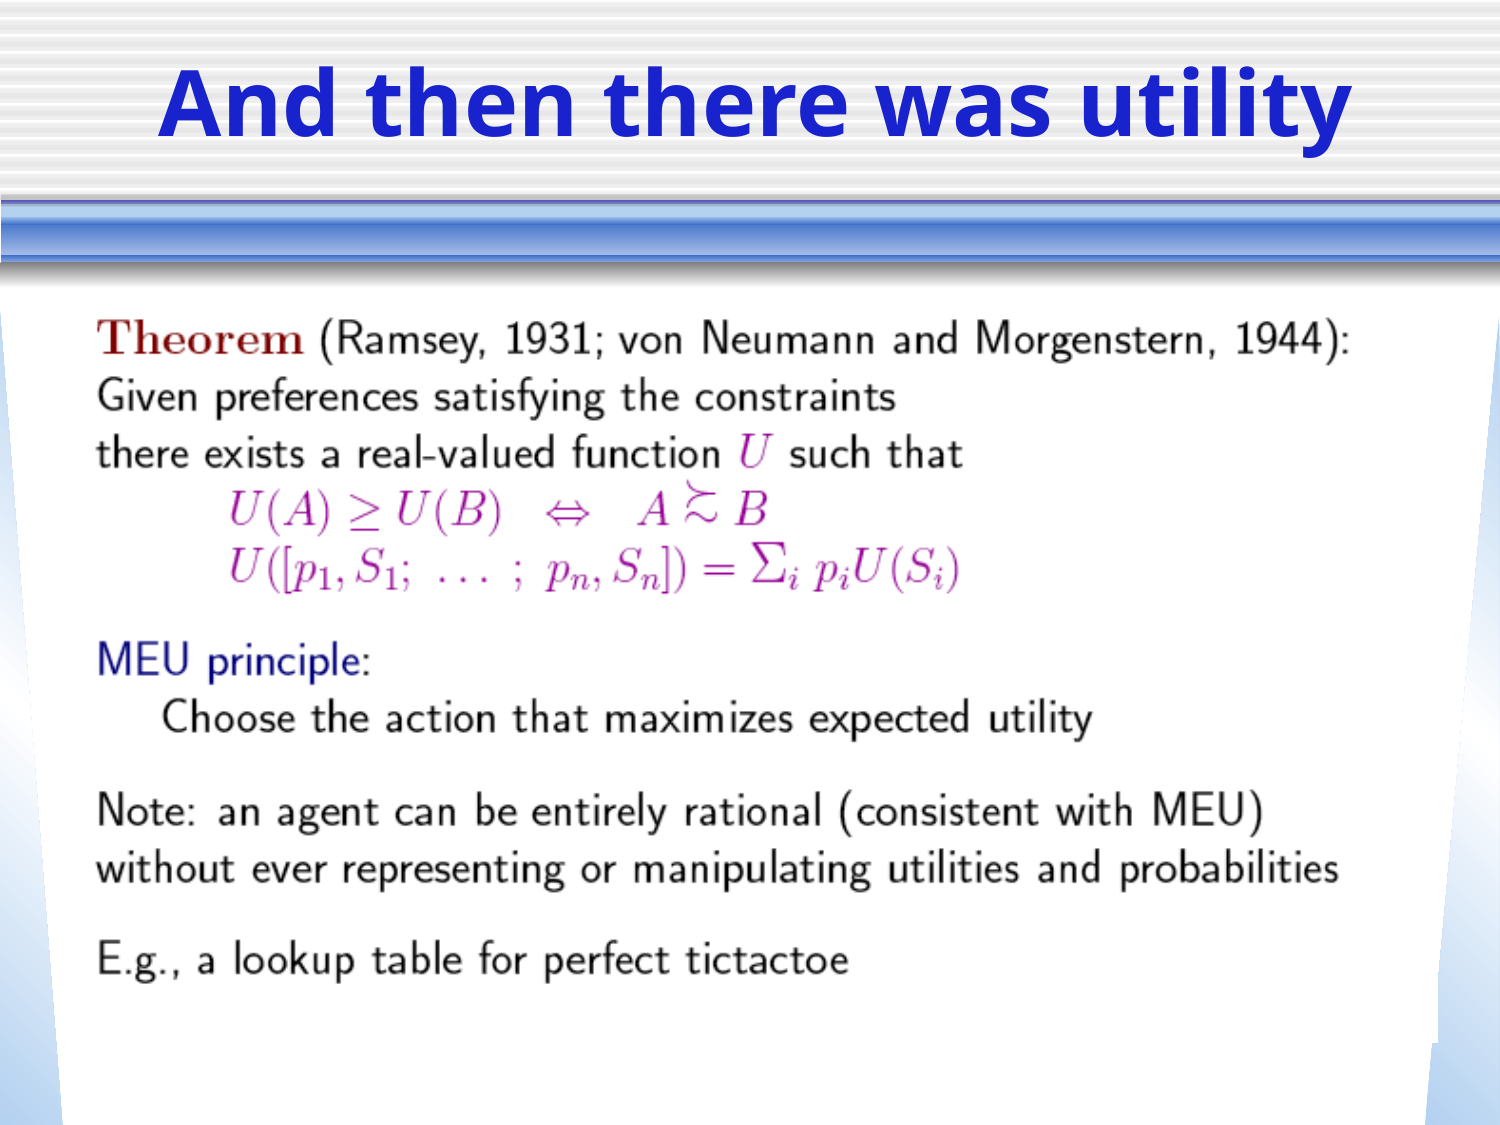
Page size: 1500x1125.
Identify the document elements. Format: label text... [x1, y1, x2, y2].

picture [74, 299, 1438, 1043]
title And then there was utility [24, 12, 1488, 188]
picture [0, 0, 1500, 194]
